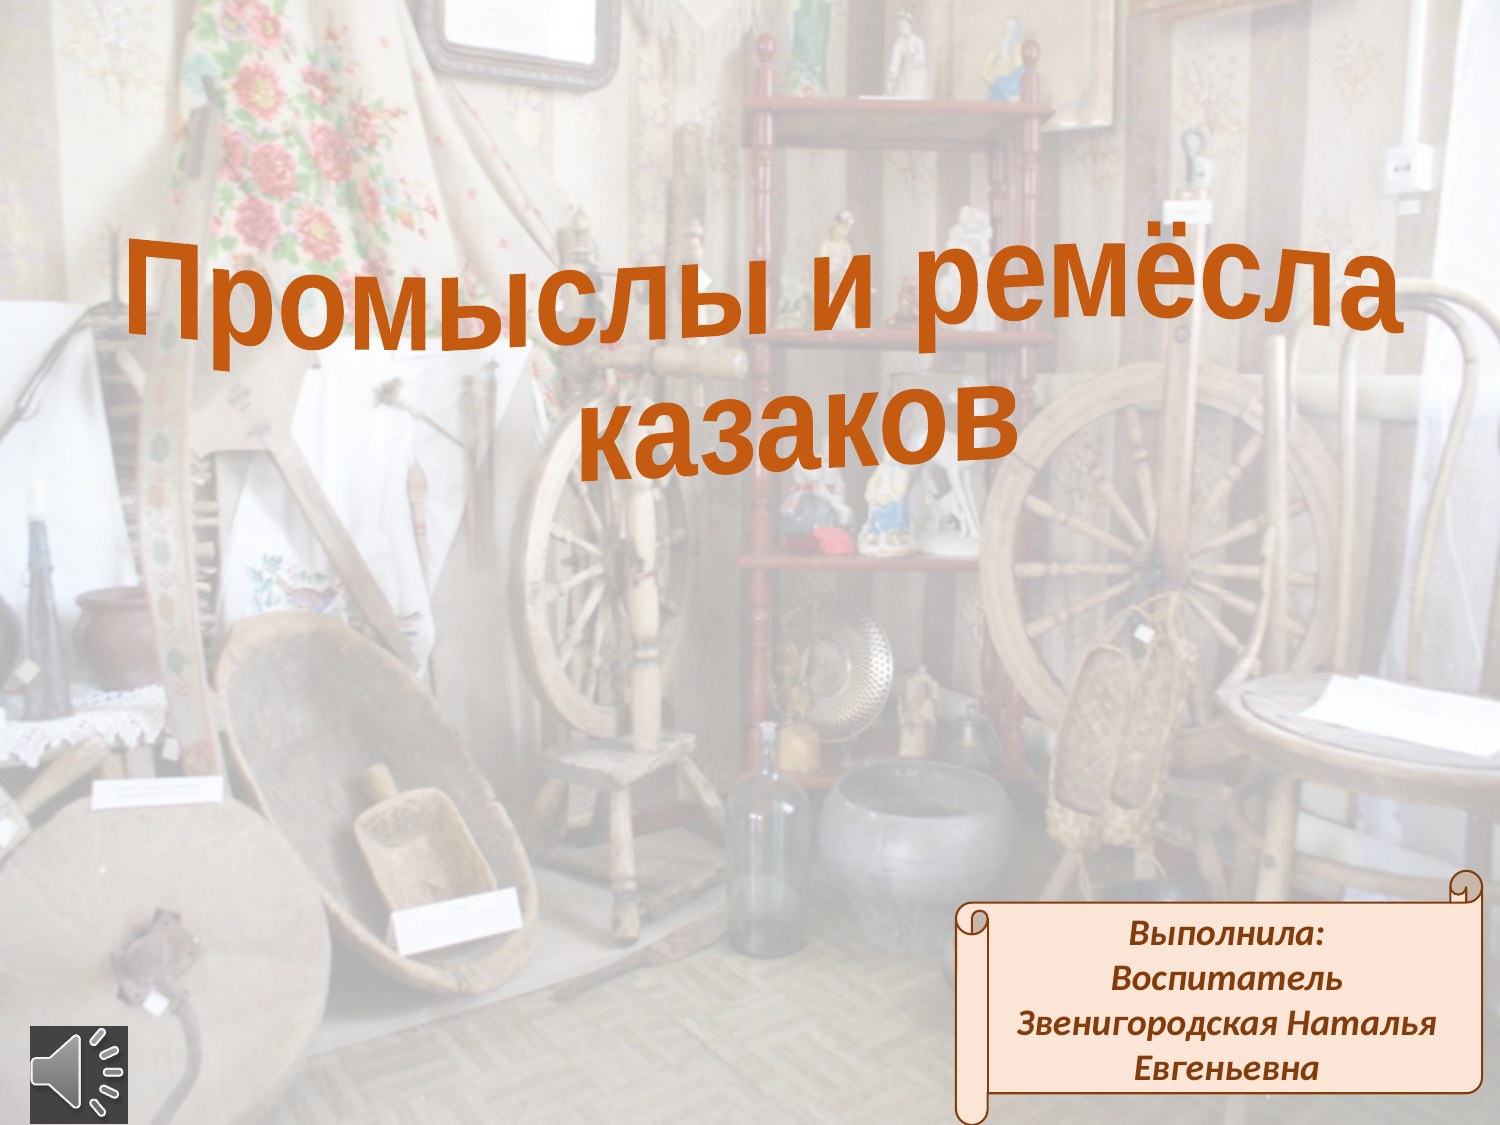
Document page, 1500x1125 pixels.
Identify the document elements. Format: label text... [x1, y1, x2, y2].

picture [29, 1024, 130, 1125]
text_box Выполнила: Воспитатель Звенигородская Наталья Евгеньевна [954, 869, 1484, 1125]
